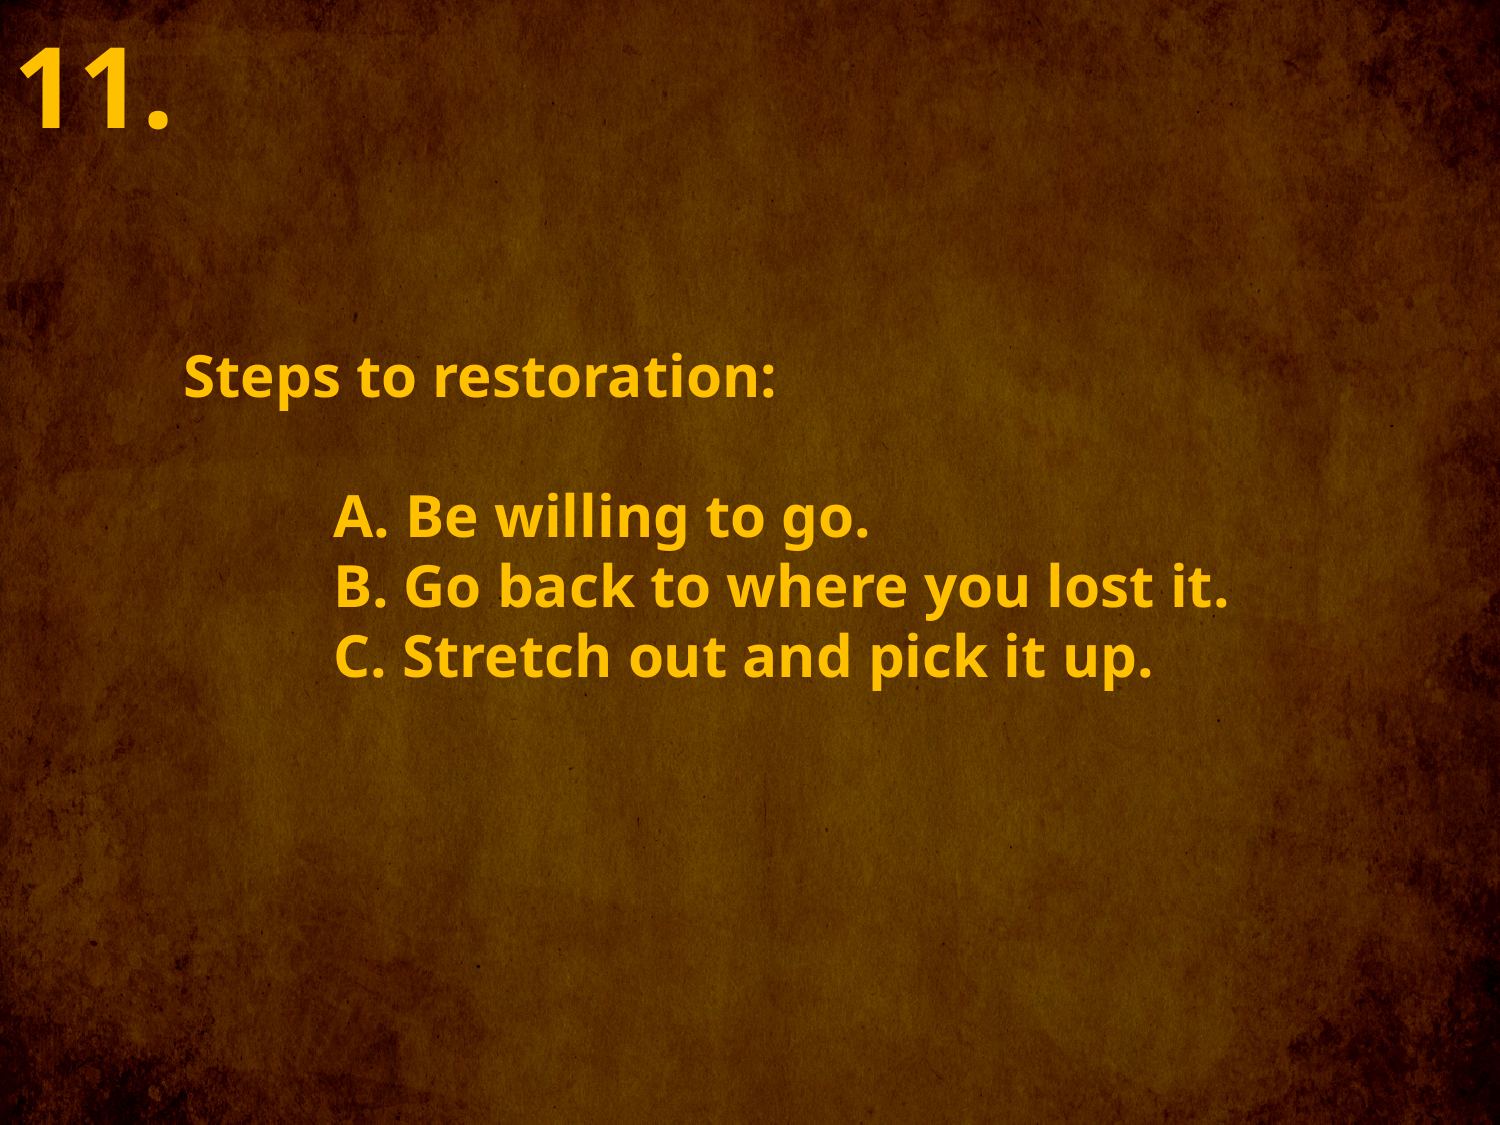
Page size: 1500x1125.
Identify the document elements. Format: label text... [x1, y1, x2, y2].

text_box Steps to restoration: Be willing to go. Go back to where you lost it. Stretch out and pick it up. [168, 332, 1332, 787]
text_box 11. [0, 8, 190, 159]
picture [0, 0, 1500, 1125]
